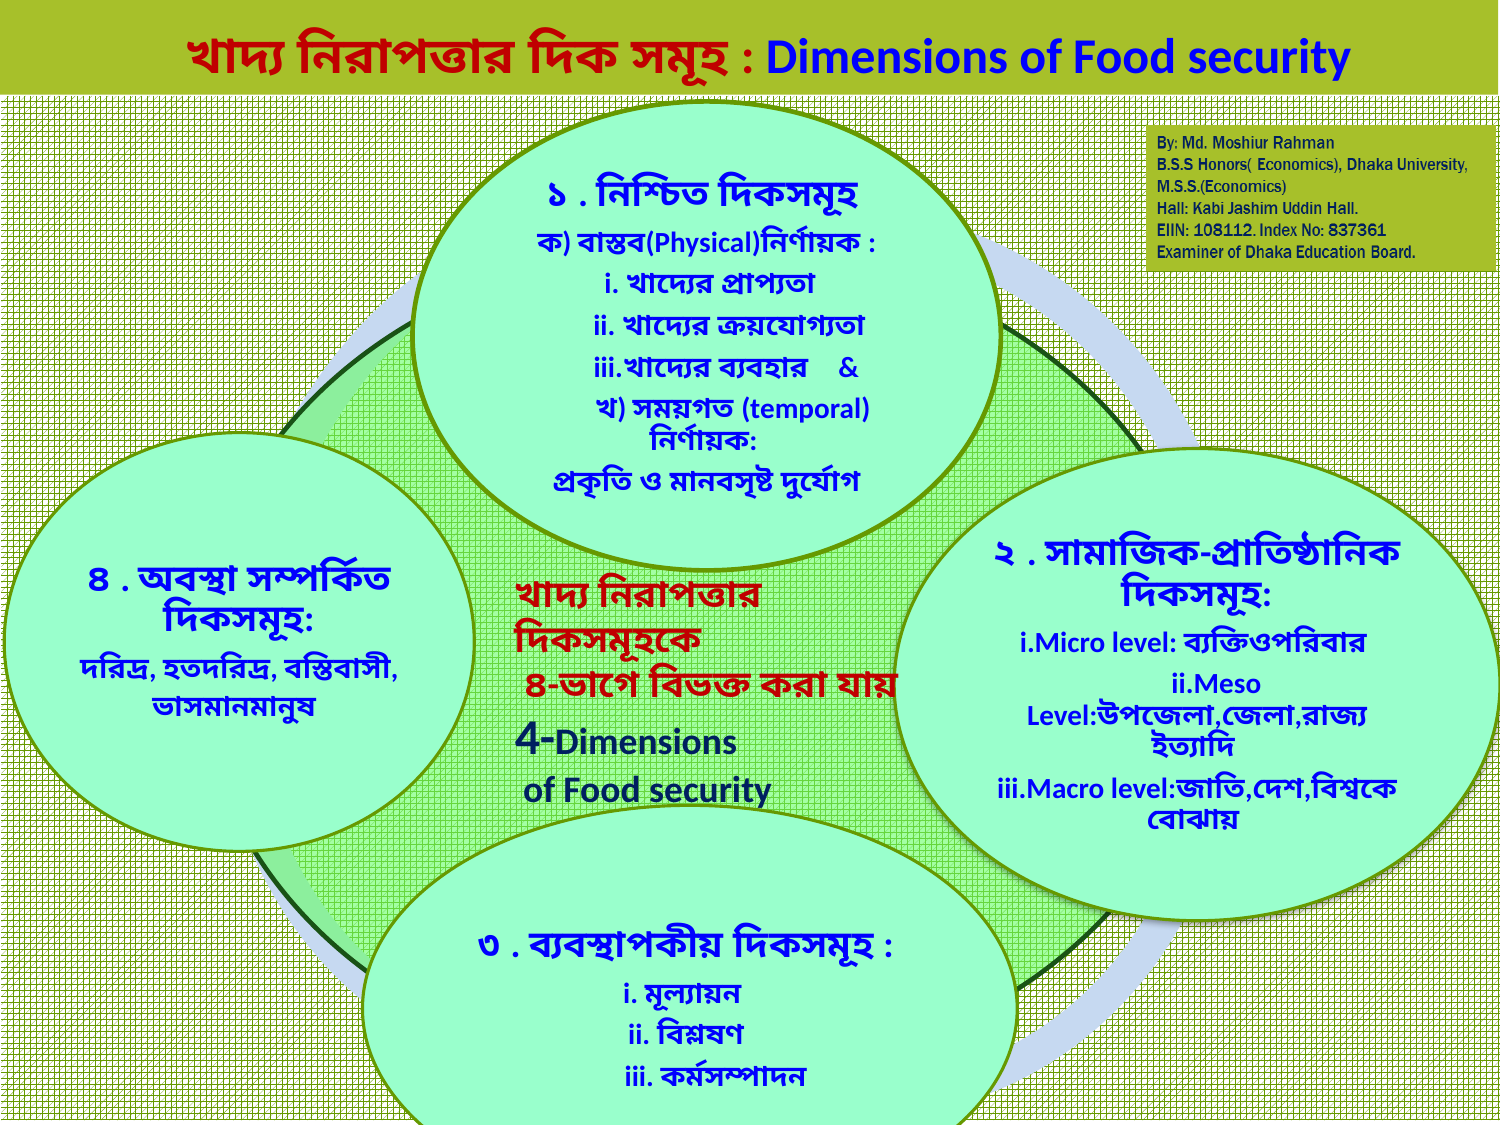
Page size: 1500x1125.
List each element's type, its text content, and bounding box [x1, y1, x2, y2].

text_box খাদ্য নিরাপত্তার দিক সমূহ : Dimensions of Food security [0, 0, 1499, 95]
picture [1145, 124, 1497, 272]
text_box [1, 95, 1500, 1121]
